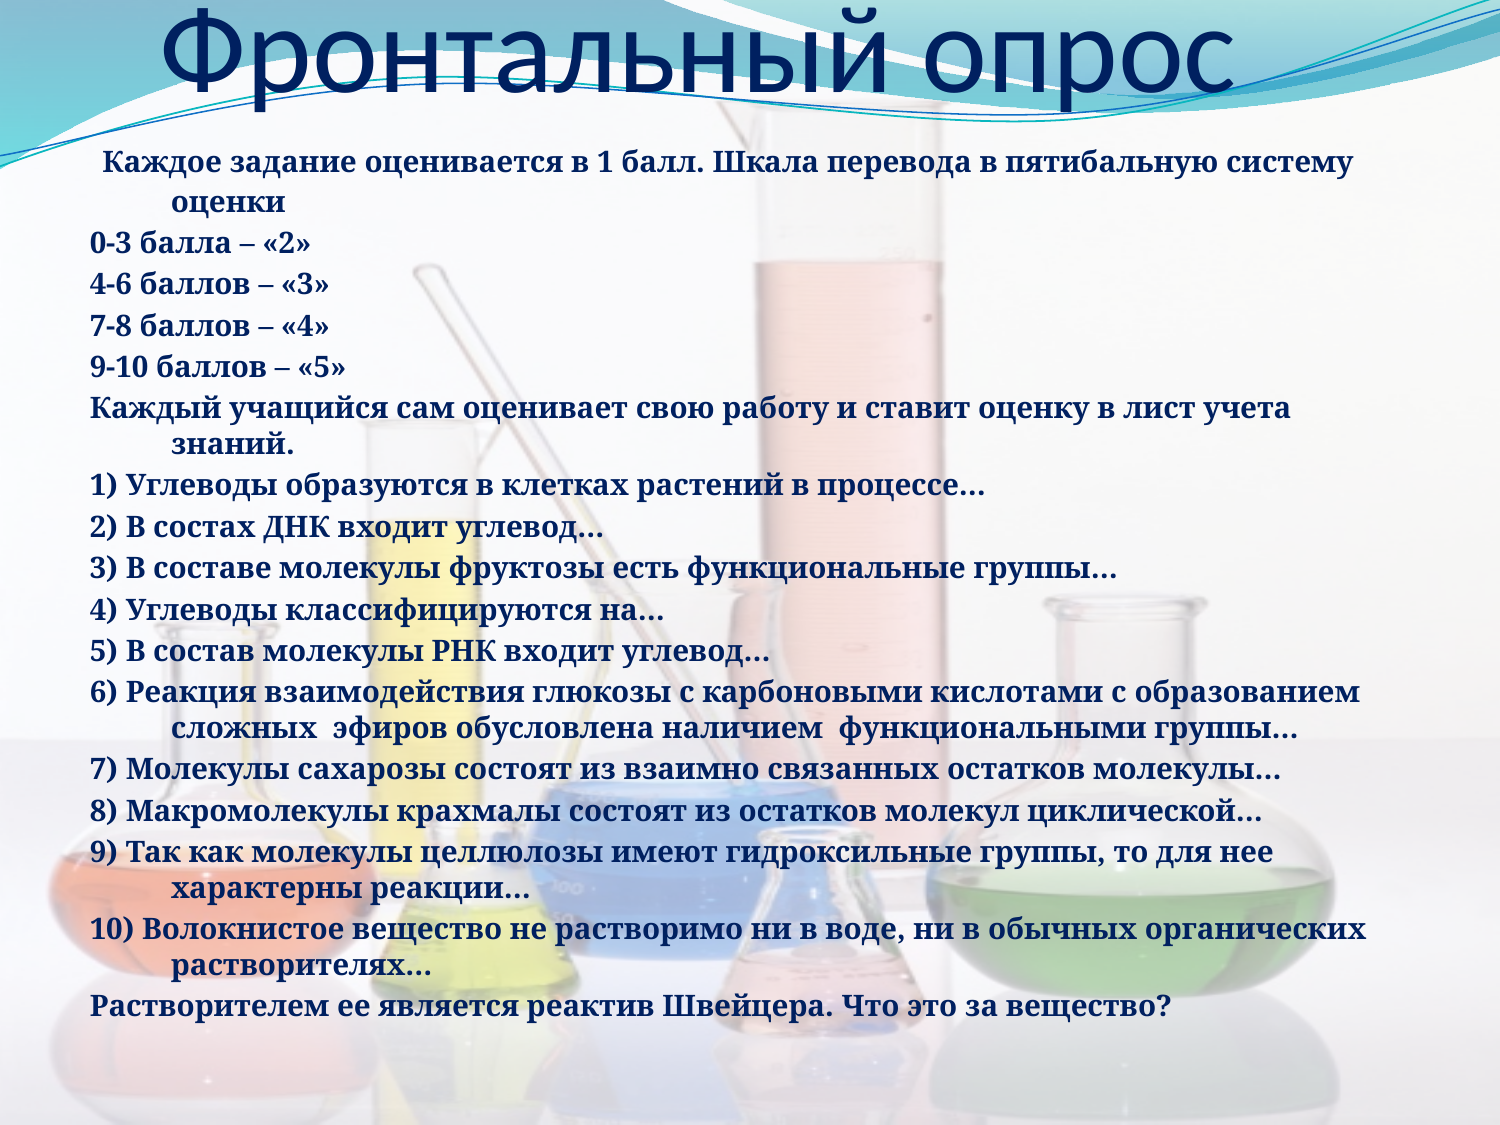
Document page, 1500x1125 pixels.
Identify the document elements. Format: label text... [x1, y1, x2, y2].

title Фронтальный опрос [75, 105, 1426, 118]
list Каждое задание оценивается в 1 балл. Шкала перевода в пятибальную систему оценки 0-3 балла – «2» 4-6 баллов – «3» 7-8 баллов – «4» 9-10 баллов – «5» Каждый учащийся сам оценивает свою работу и ставит оценку в лист учета знаний. 1) Углеводы образуются в клетках растений в процессе… 2) В состах ДНК входит углевод… 3) В составе молекулы фруктозы есть функциональные группы… 4) Углеводы классифицируются на… 5) В состав молекулы РНК входит углевод… 6) Реакция взаимодействия глюкозы с карбоновыми кислотами с образованием сложных эфиров обусловлена наличием функциональными группы… 7) Молекулы сахарозы состоят из взаимно связанных остатков молекулы… 8) Макромолекулы крахмалы состоят из остатков молекул циклической… 9) Так как молекулы целлюлозы имеют гидроксильные группы, то для нее характерны реакции… 10) Волокнистое вещество не растворимо ни в воде, ни в обычных органических растворителях… Растворителем ее является реактив Швейцера. Что это за вещество? [75, 117, 1425, 1038]
